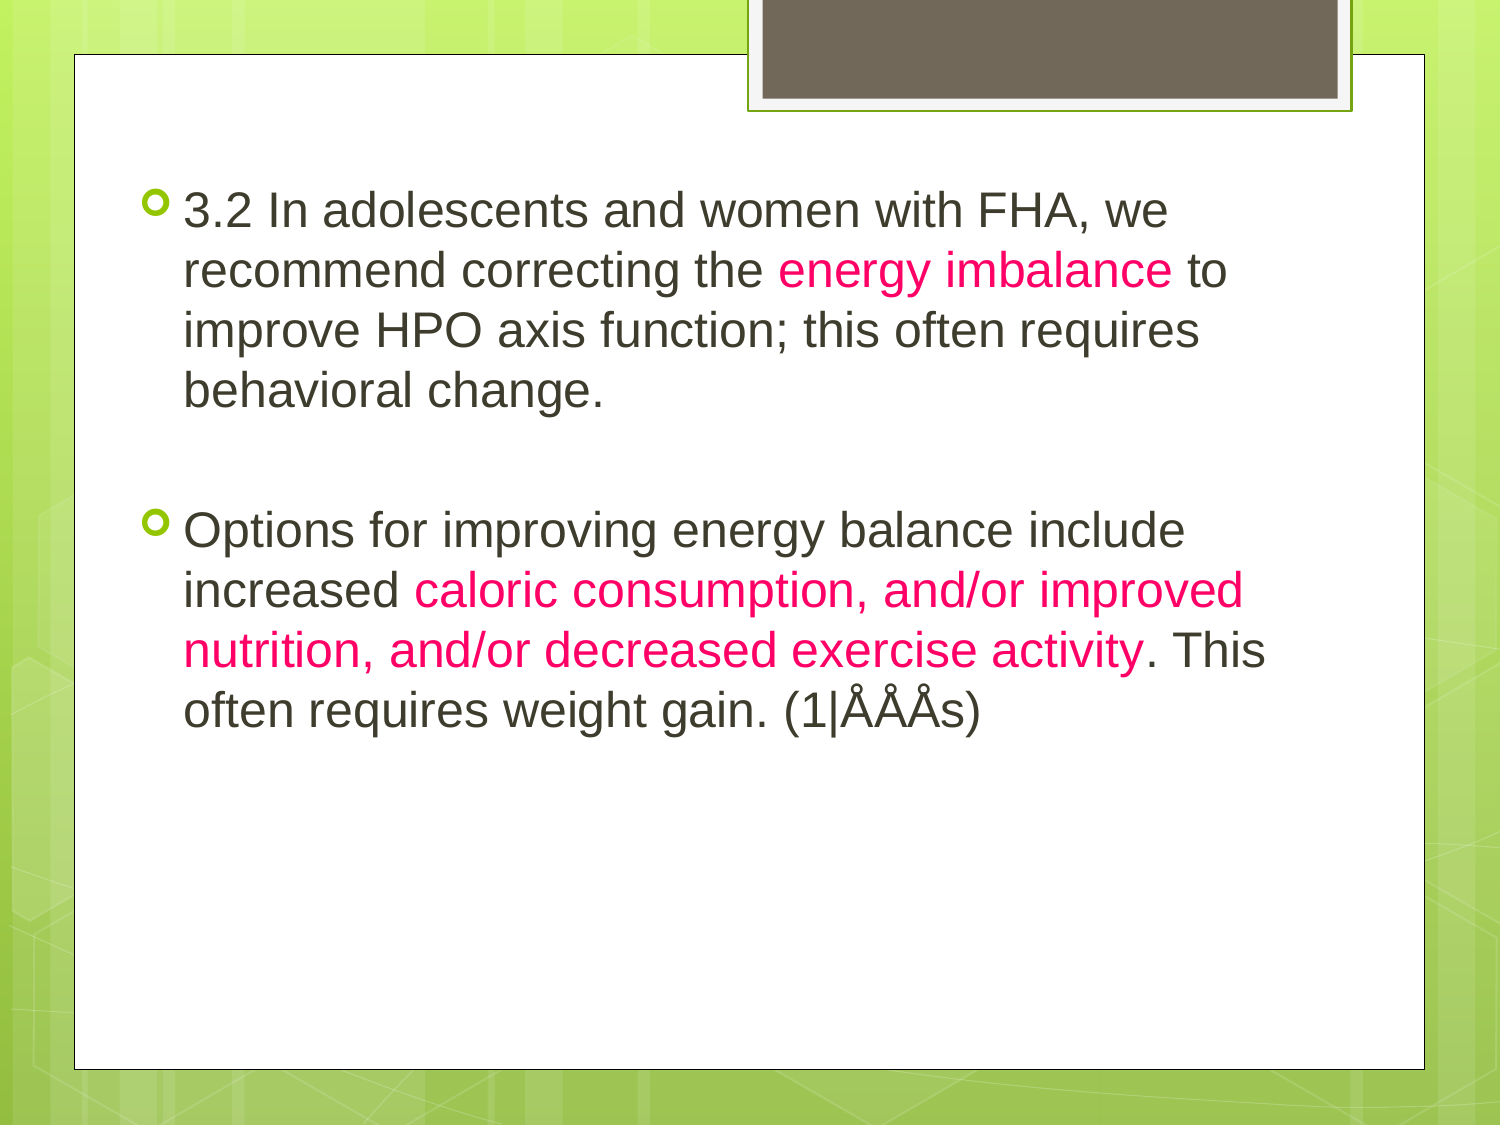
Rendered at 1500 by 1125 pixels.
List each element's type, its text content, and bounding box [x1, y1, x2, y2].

list 3.2 In adolescents and women with FHA, we recommend correcting the energy imbalance to improve HPO axis function; this often requires behavioral change. Options for improving energy balance include increased caloric consumption, and/or improved nutrition, and/or decreased exercise activity. This often requires weight gain. (1|ÅÅÅs) [112, 99, 1375, 1025]
